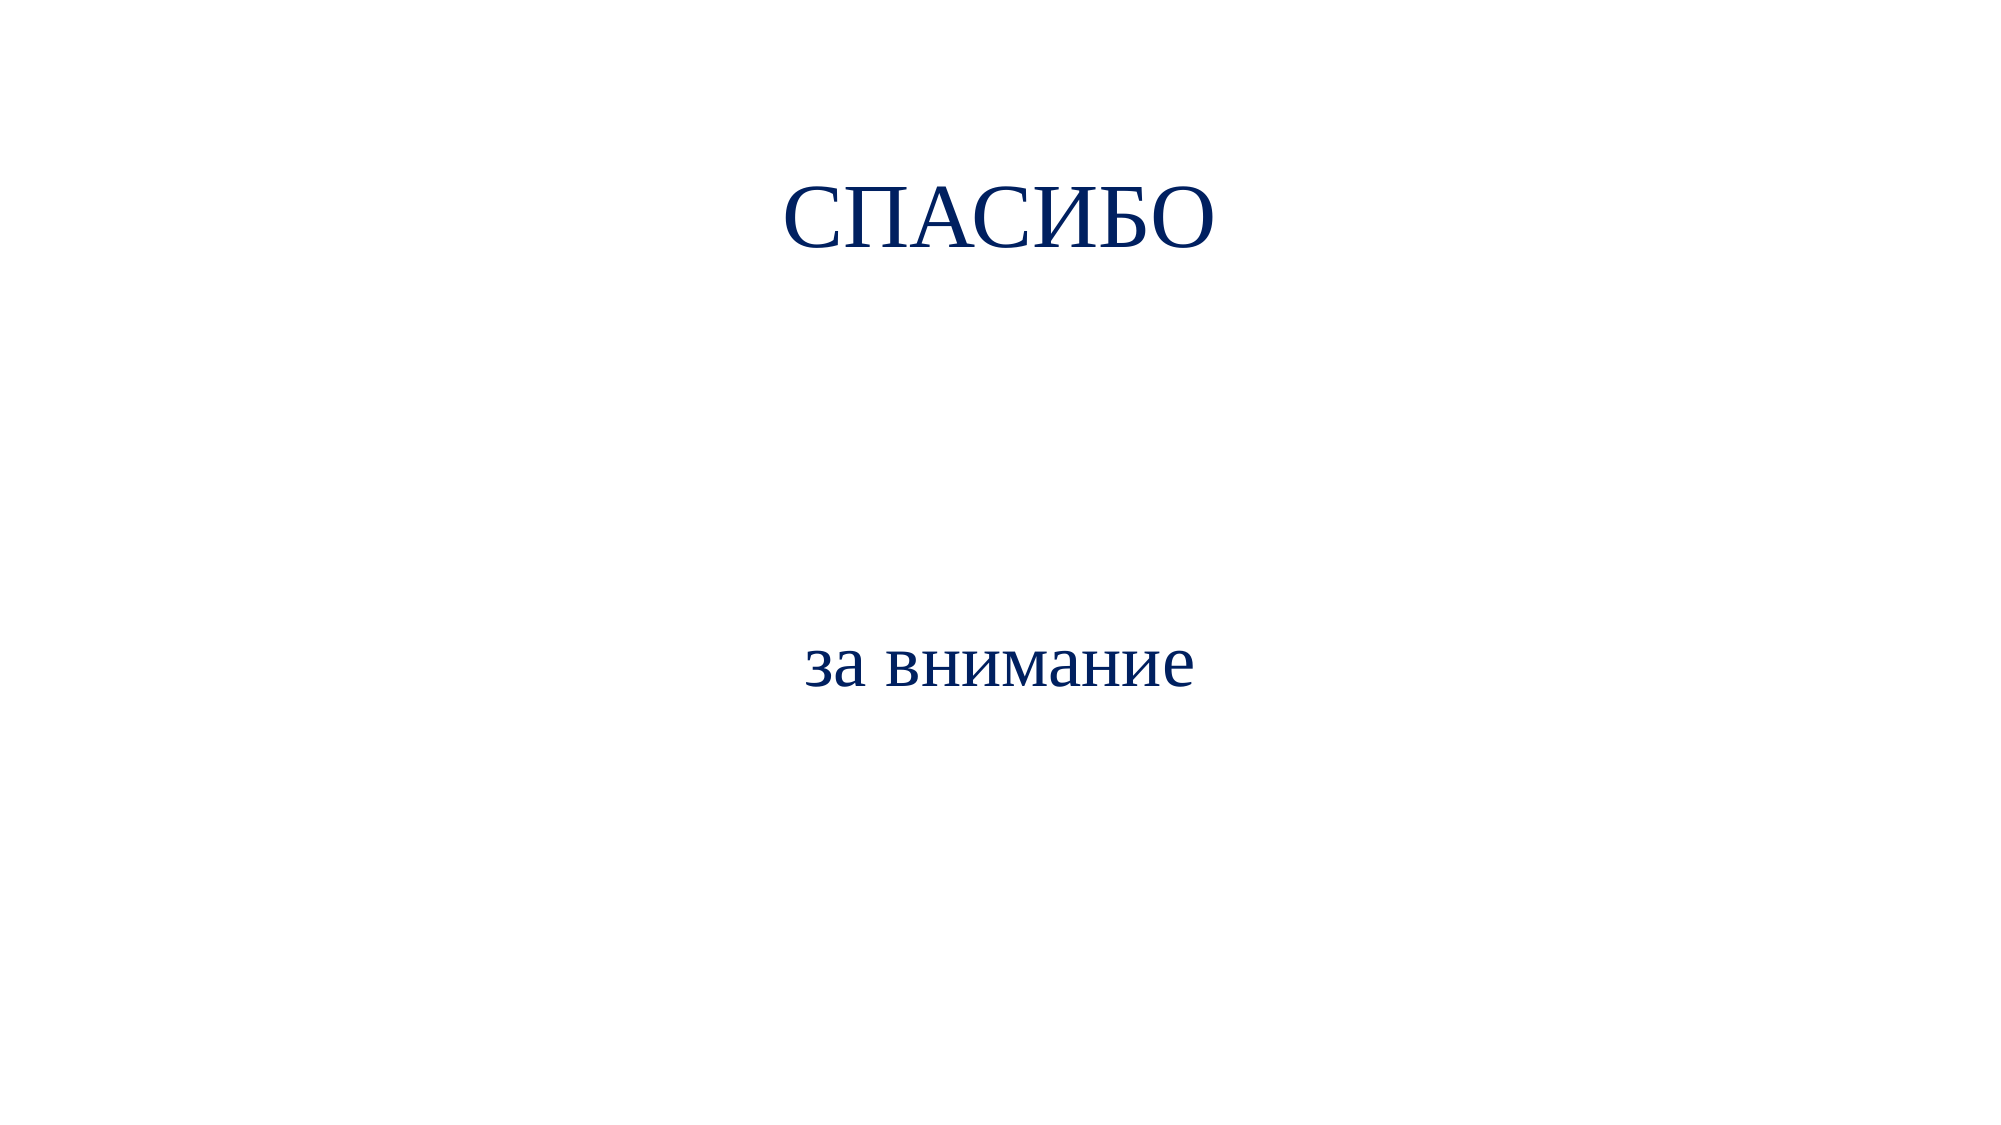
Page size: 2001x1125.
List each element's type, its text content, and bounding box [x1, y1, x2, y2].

list за внимание [137, 299, 1863, 1014]
title СПАСИБО [137, 59, 1863, 278]
